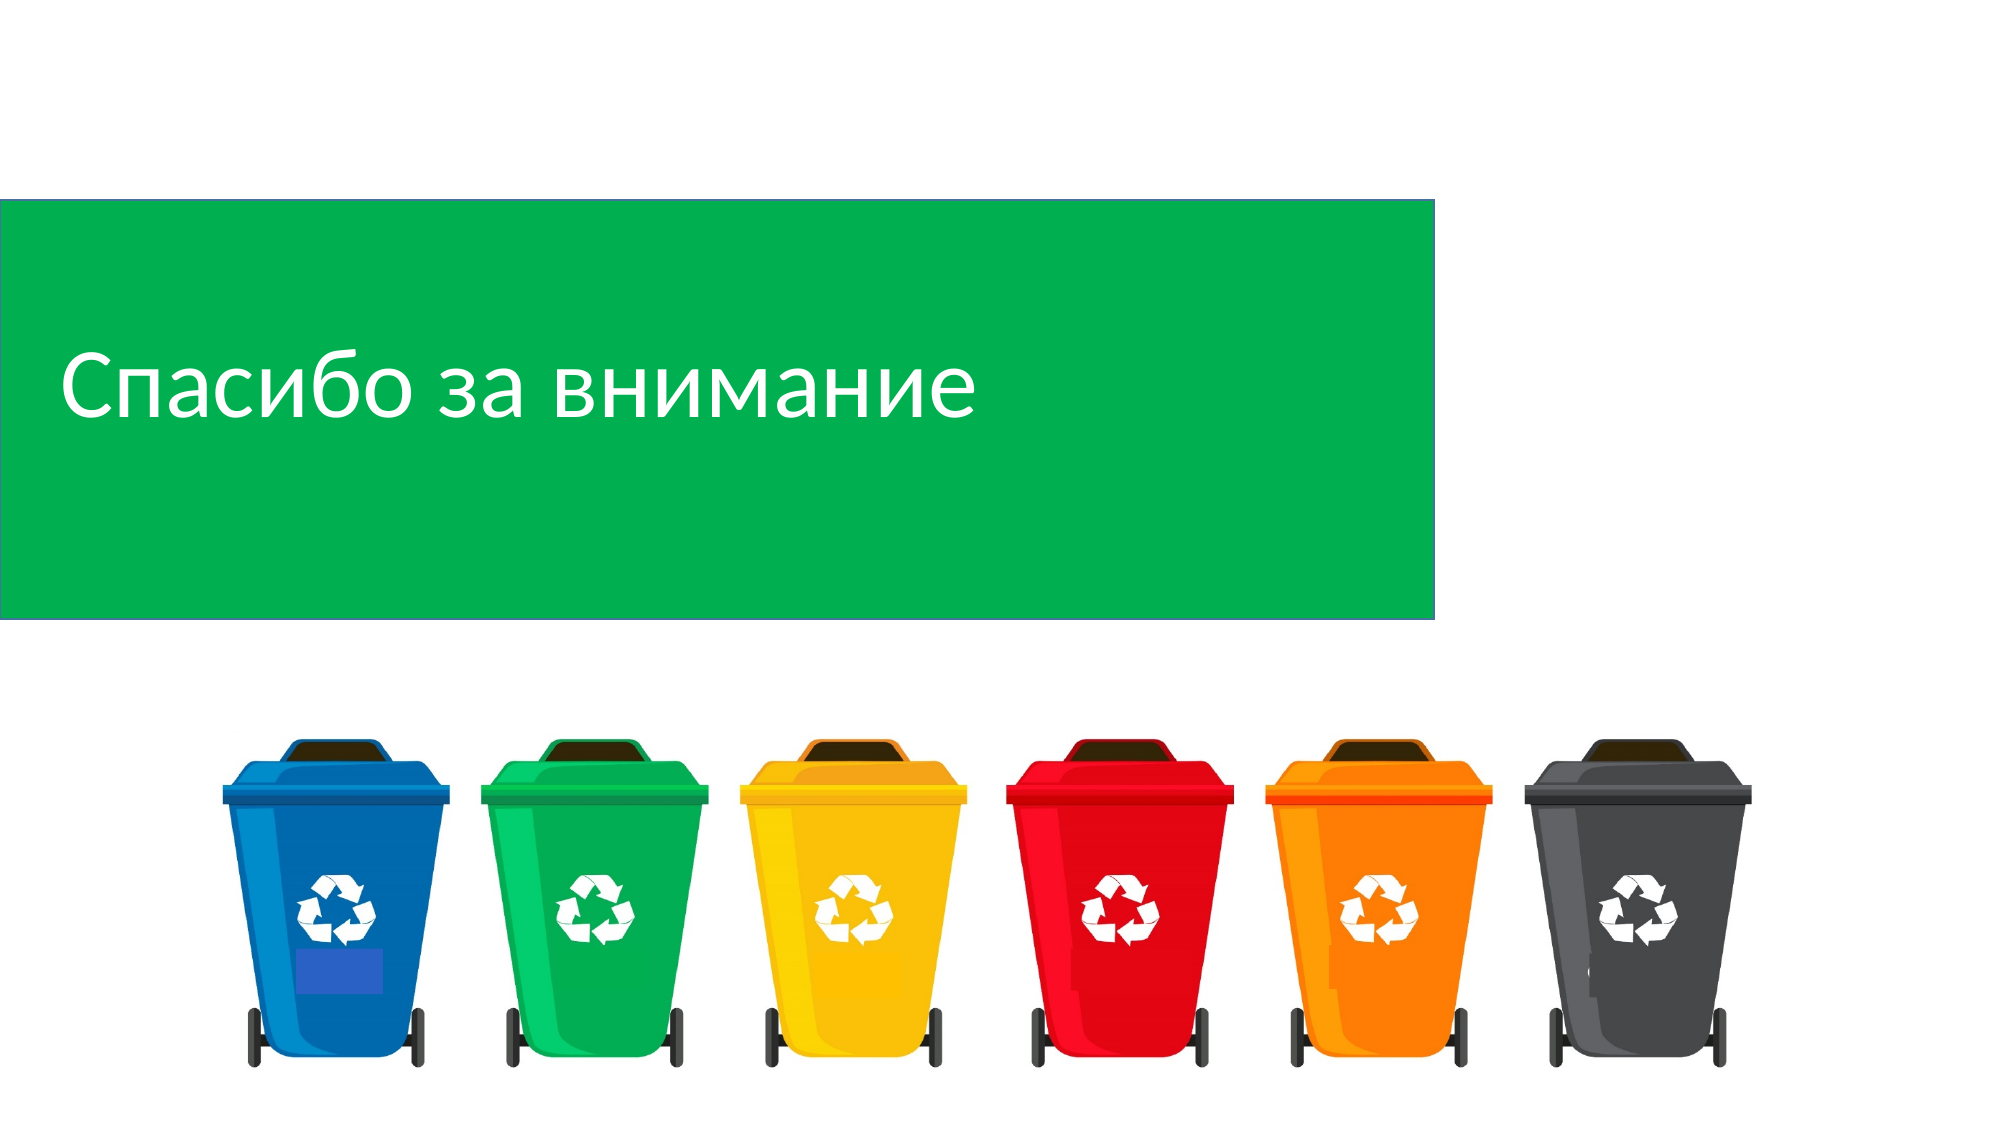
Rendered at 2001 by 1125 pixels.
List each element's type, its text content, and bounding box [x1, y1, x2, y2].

text_box Спасибо за внимание [45, 309, 1364, 445]
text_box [208, 731, 1766, 1072]
text_box [0, 199, 1435, 620]
